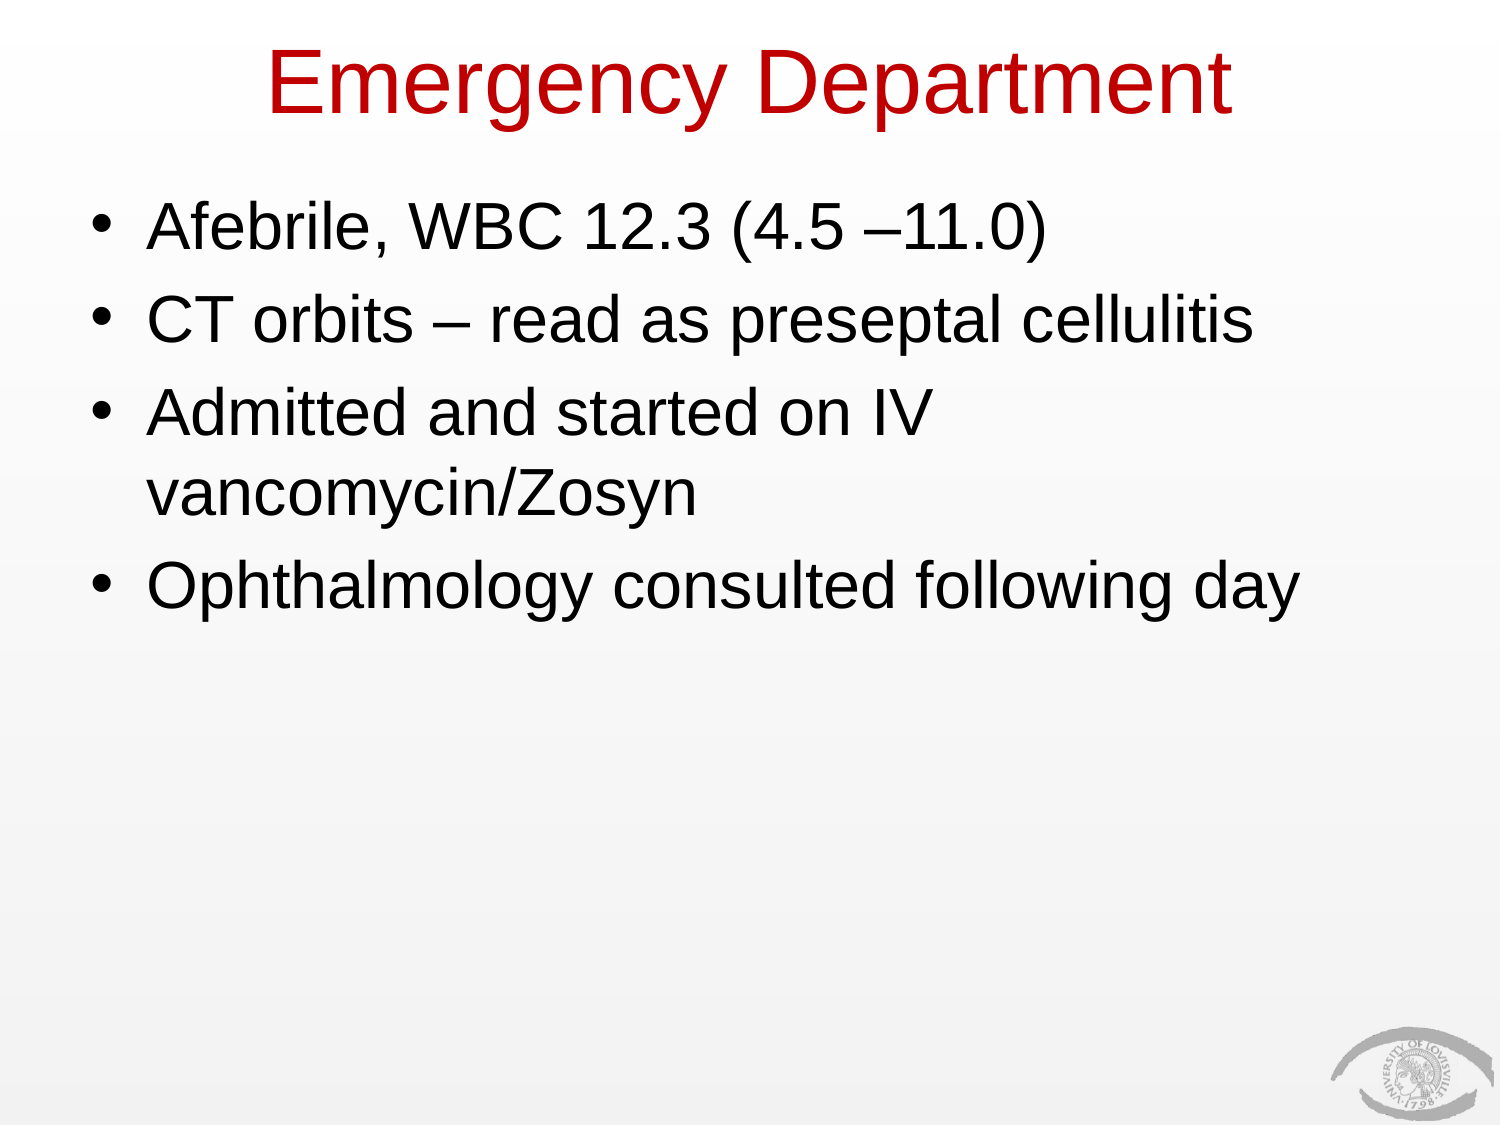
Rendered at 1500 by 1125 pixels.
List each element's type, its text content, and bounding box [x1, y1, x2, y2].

list Afebrile, WBC 12.3 (4.5 –11.0) CT orbits – read as preseptal cellulitis Admitted and started on IV vancomycin/Zosyn Ophthalmology consulted following day [75, 174, 1425, 1005]
title Emergency Department [75, 0, 1425, 171]
picture [1329, 1025, 1496, 1123]
